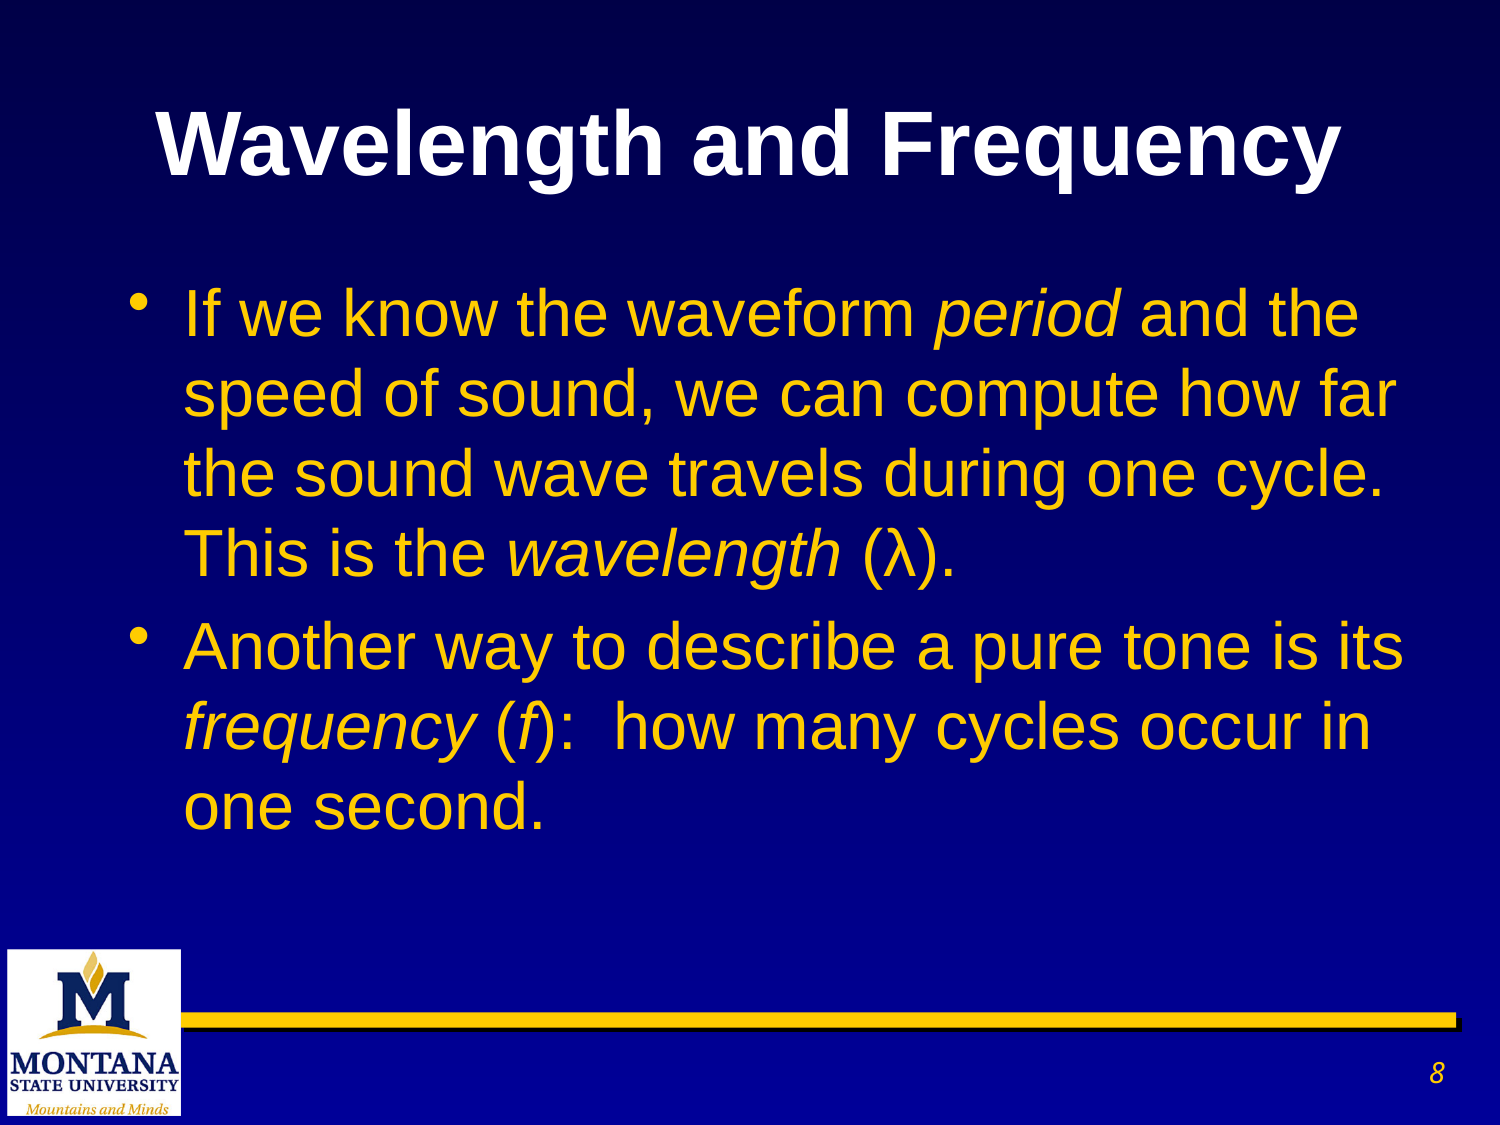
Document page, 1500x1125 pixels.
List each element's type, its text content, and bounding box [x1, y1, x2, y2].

list If we know the waveform period and the speed of sound, we can compute how far the sound wave travels during one cycle. This is the wavelength (λ). Another way to describe a pure tone is its frequency (f): how many cycles occur in one second. [112, 262, 1426, 1006]
picture [7, 949, 181, 1116]
title Wavelength and Frequency [74, 44, 1426, 233]
slide_number 8 [1214, 1046, 1461, 1125]
